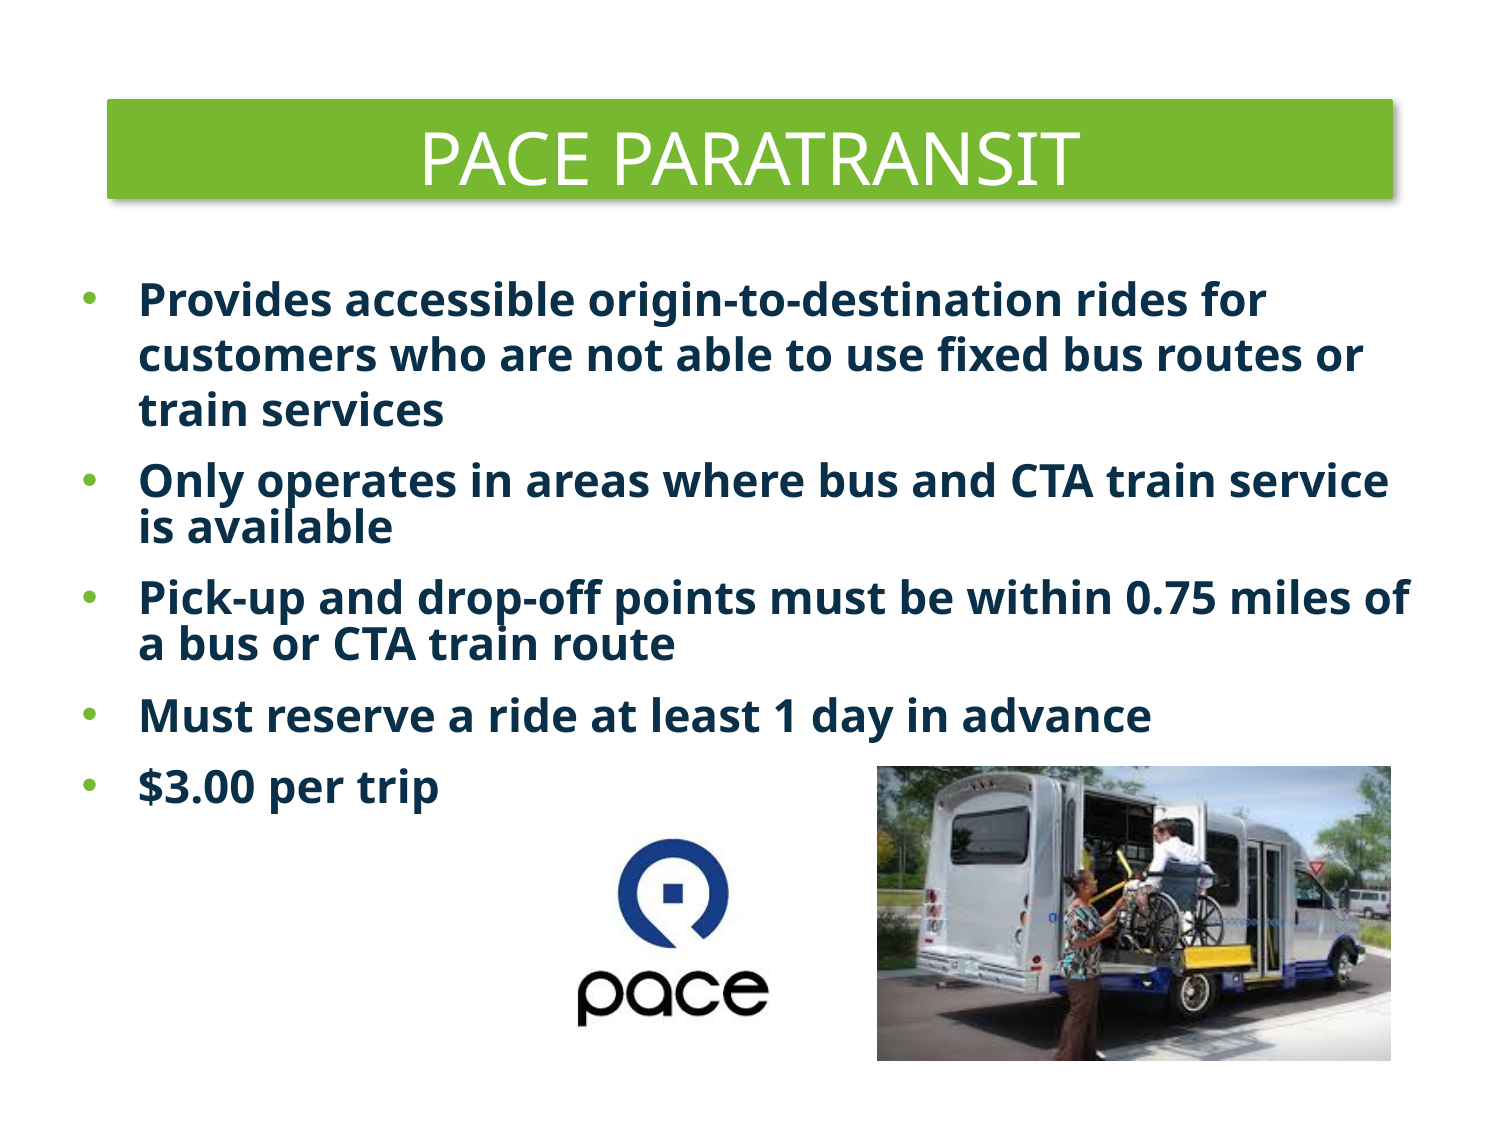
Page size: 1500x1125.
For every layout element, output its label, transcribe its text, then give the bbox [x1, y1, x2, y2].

list Provides accessible origin-to-destination rides for customers who are not able to use fixed bus routes or train services Only operates in areas where bus and CTA train service is available Pick-up and drop-off points must be within 0.75 miles of a bus or CTA train route Must reserve a ride at least 1 day in advance $3.00 per trip [69, 270, 1415, 1024]
text_box [107, 99, 1393, 199]
picture [877, 765, 1391, 1061]
picture [539, 813, 807, 1061]
title PACE PARATRANSIT [109, 111, 1391, 234]
